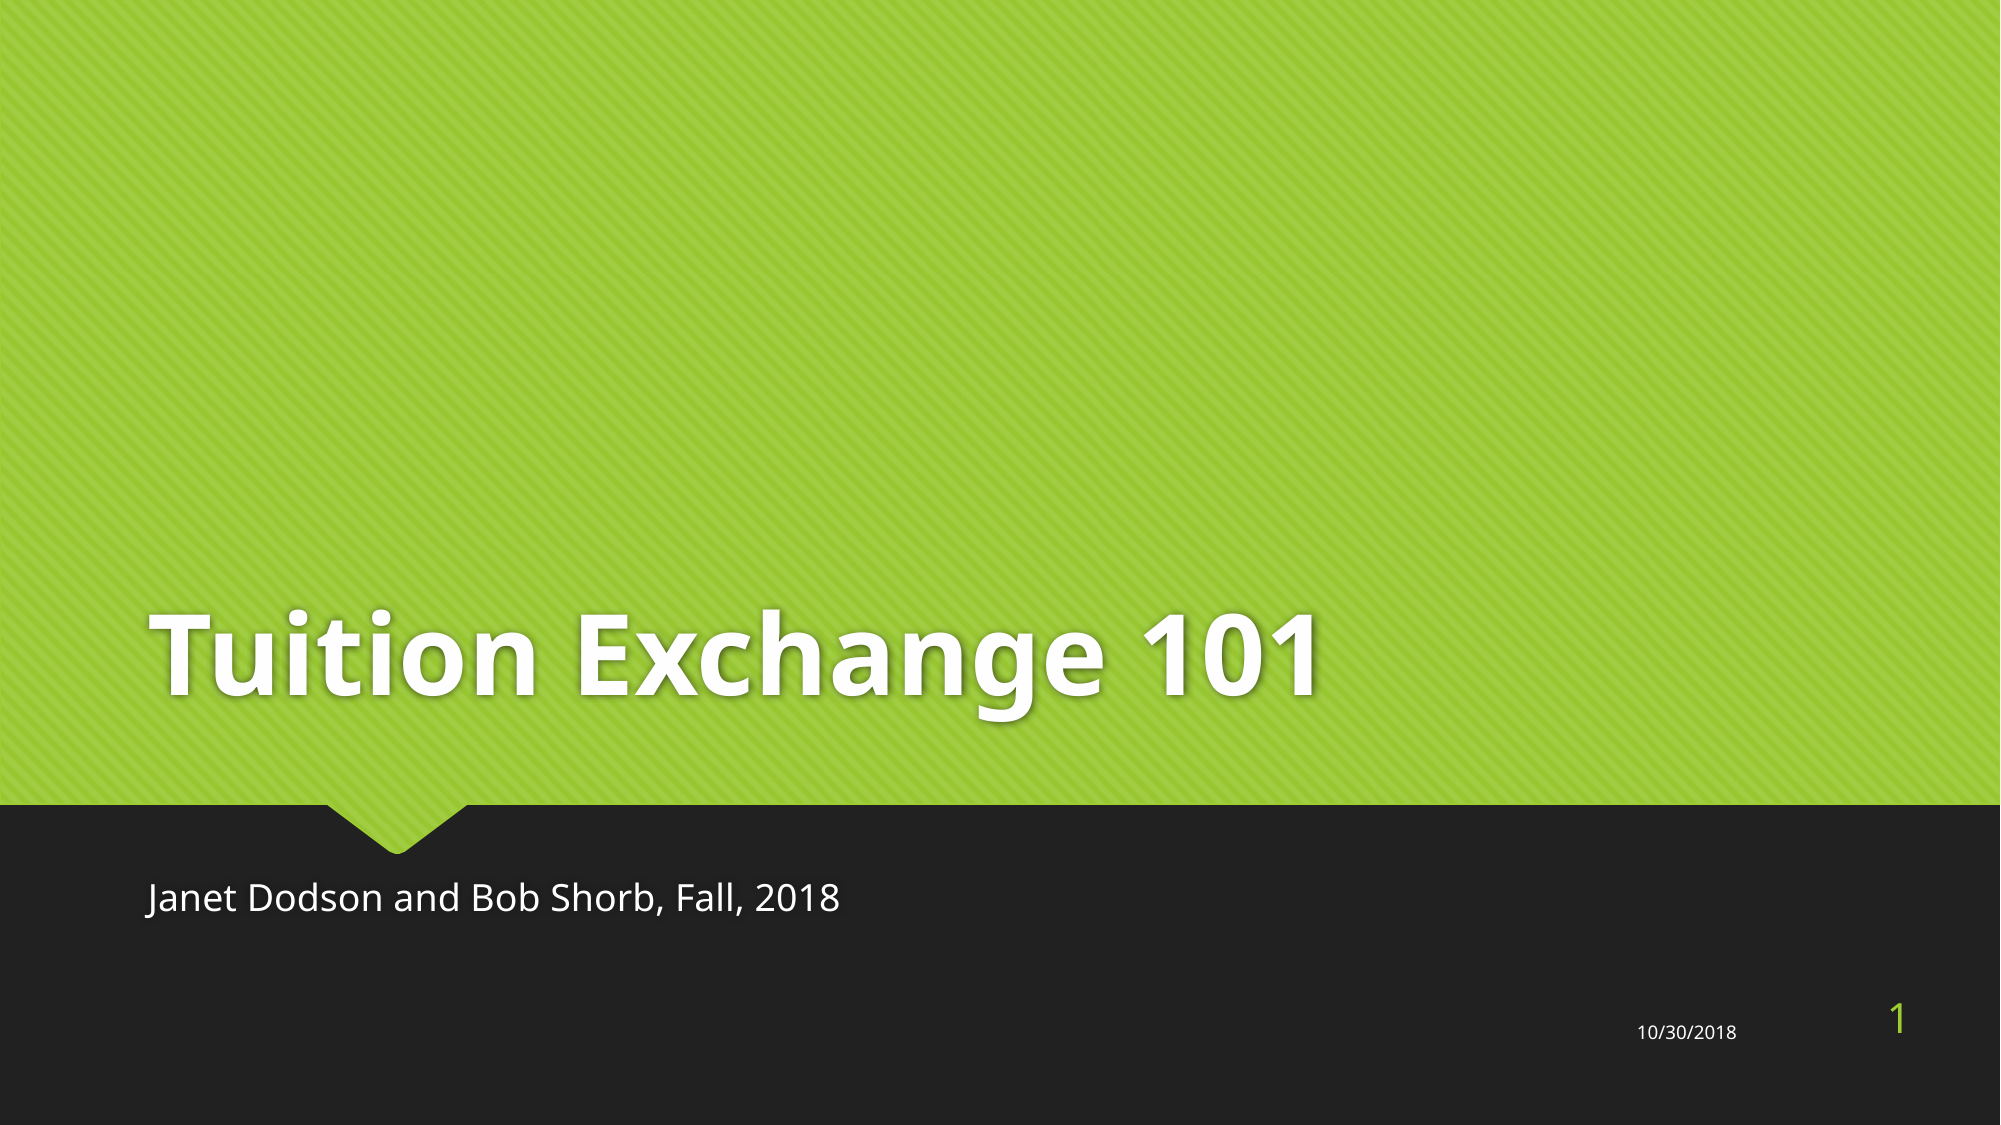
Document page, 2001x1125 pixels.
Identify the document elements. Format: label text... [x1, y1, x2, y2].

title Tuition Exchange 101 [132, 237, 1868, 726]
subtitle Janet Dodson and Bob Shorb, Fall, 2018 [132, 866, 1868, 938]
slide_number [1531, 991, 1751, 1051]
slide_number 1 [1751, 970, 1926, 1051]
